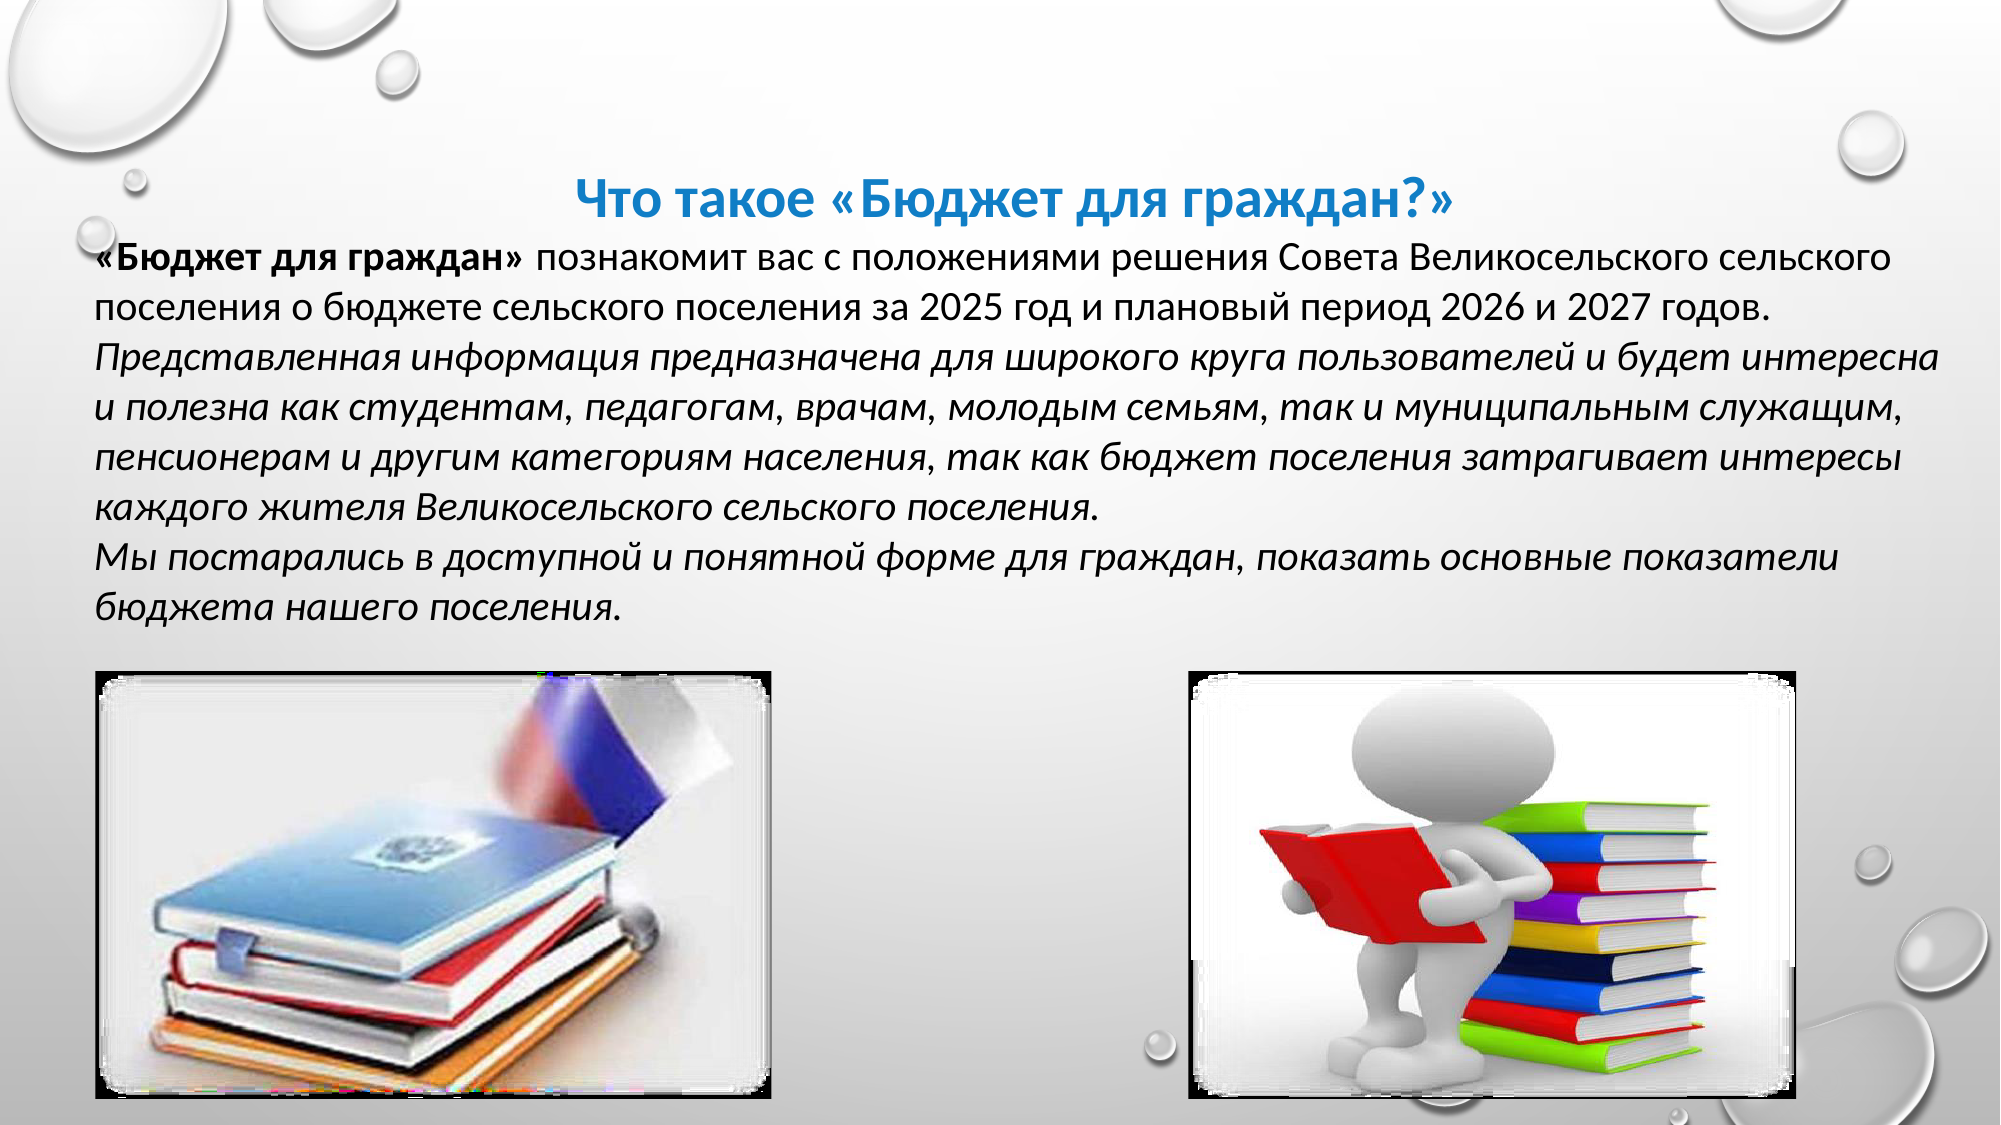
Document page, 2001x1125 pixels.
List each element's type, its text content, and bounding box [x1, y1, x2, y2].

text_box Что такое «Бюджет для граждан?» «Бюджет для граждан» познакомит вас с положениями решения Совета Великосельского сельского поселения о бюджете сельского поселения за 2025 год и плановый период 2026 и 2027 годов. Представленная информация предназначена для широкого круга пользователей и будет интересна и полезна как студентам, педагогам, врачам, молодым семьям, так и муниципальным служащим, пенсионерам и другим категориям населения, так как бюджет поселения затрагивает интересы каждого жителя Великосельского сельского поселения. Мы постарались в доступной и понятной форме для граждан, показать основные показатели бюджета нашего поселения. [79, 121, 1970, 637]
picture [0, 0, 2000, 1125]
text_box [54, 91, 1985, 152]
